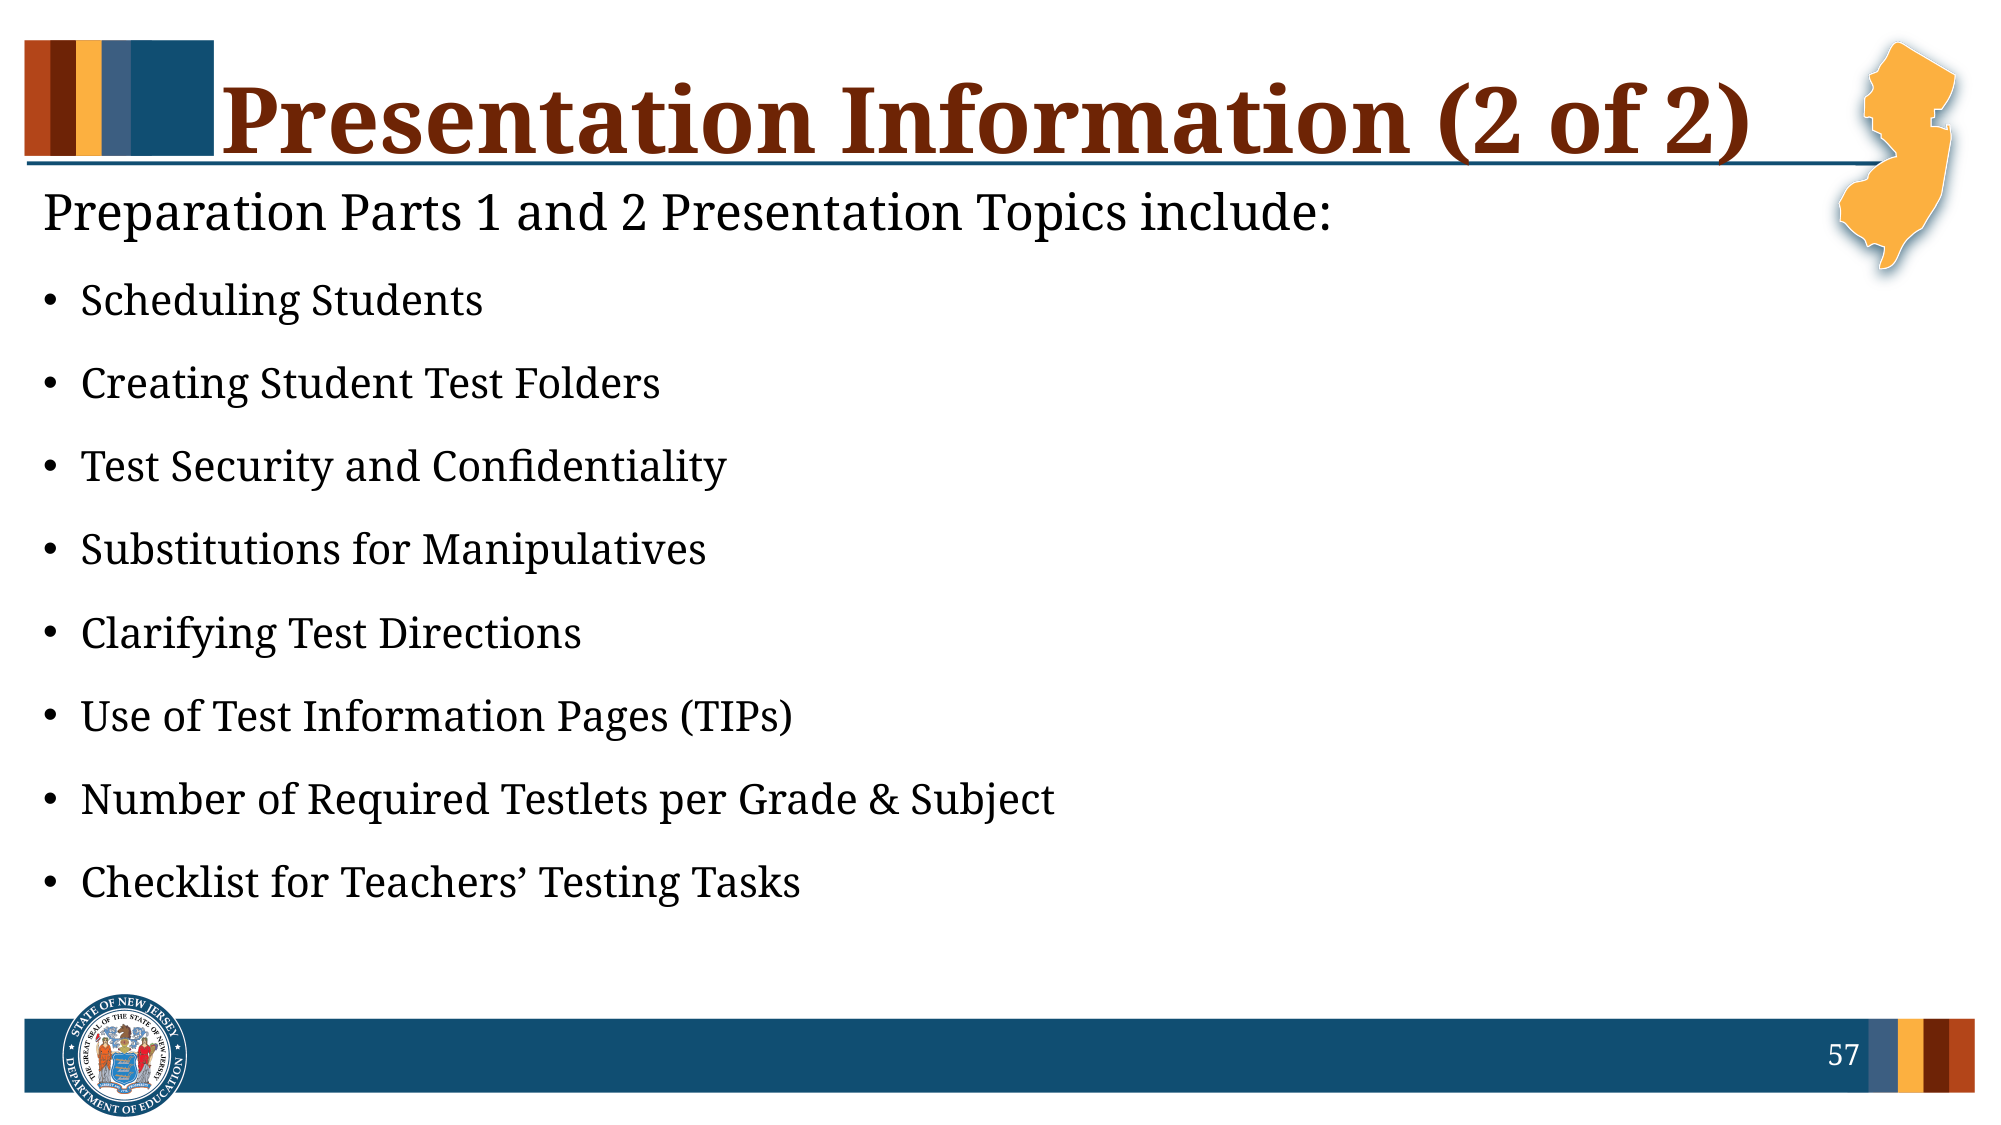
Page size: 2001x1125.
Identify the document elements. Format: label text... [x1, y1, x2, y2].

slide_number 57 [1425, 1026, 1876, 1087]
list Preparation Parts 1 and 2 Presentation Topics include: Scheduling Students Creating Student Test Folders Test Security and Confidentiality Substitutions for Manipulatives Clarifying Test Directions Use of Test Information Pages (TIPs) Number of Required Testlets per Grade & Subject Checklist for Teachers’ Testing Tasks [28, 168, 1972, 957]
picture [24, 26, 1976, 295]
picture [24, 992, 1975, 1119]
title Presentation Information (2 of 2) [206, 62, 1863, 168]
